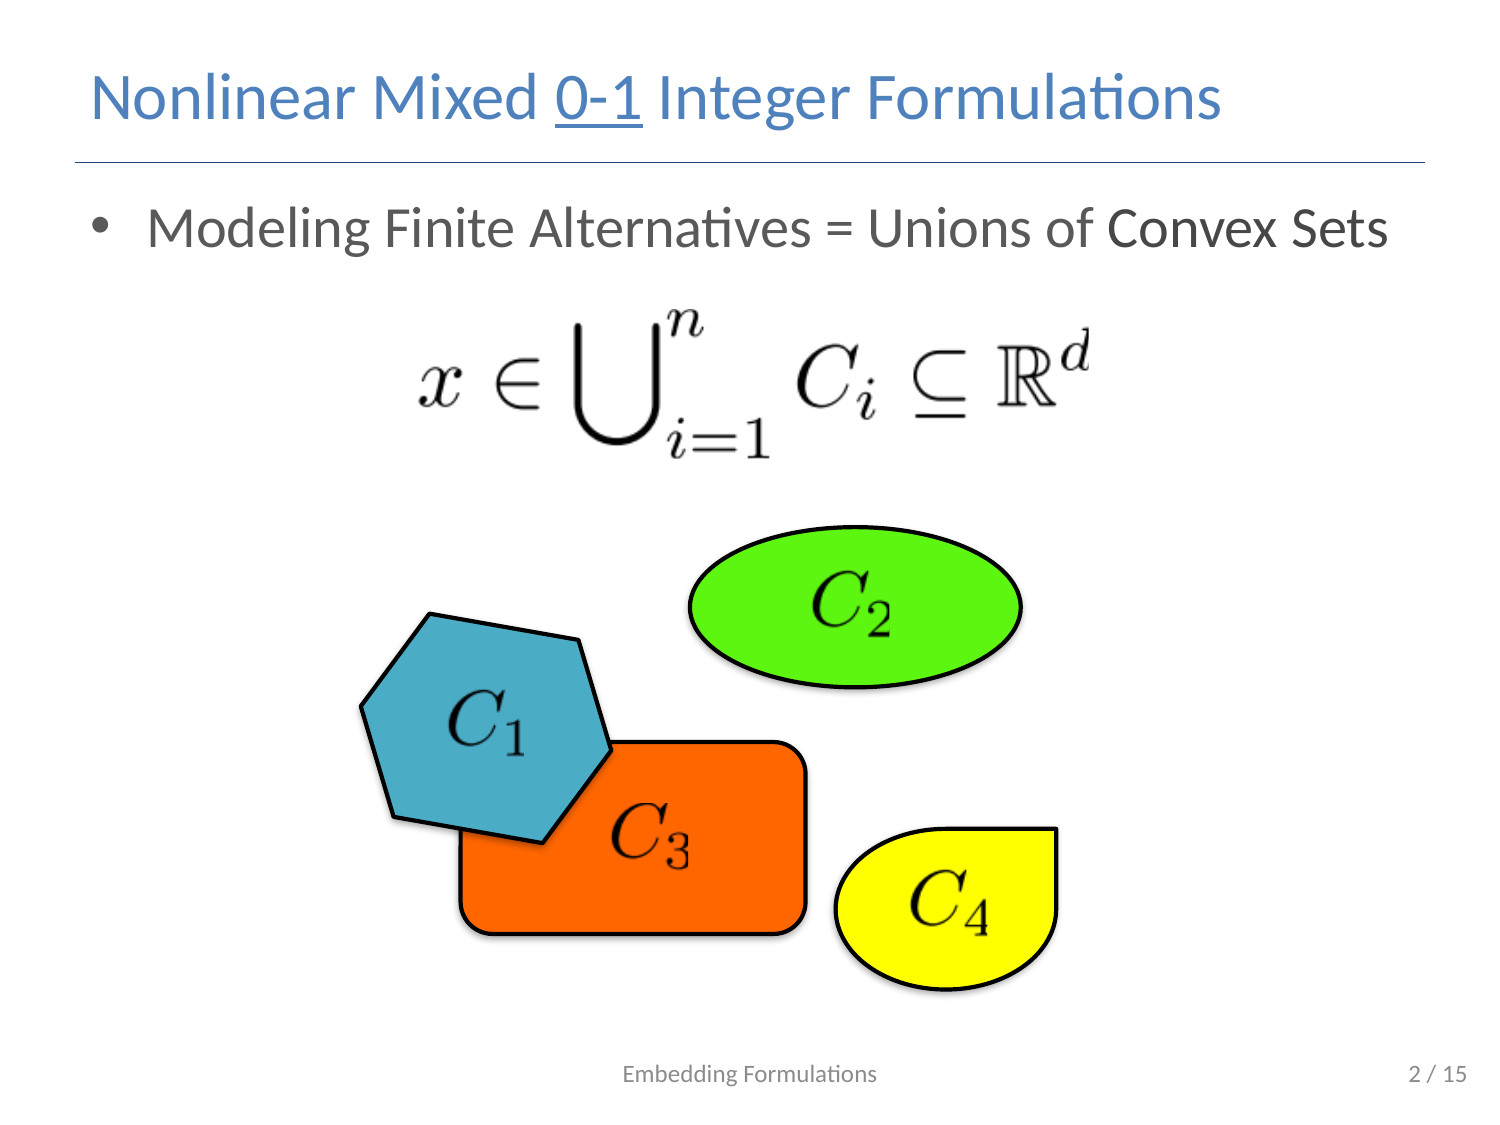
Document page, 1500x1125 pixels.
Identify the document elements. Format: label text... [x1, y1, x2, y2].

picture [446, 687, 525, 757]
picture [608, 803, 689, 873]
title Nonlinear Mixed 0-1 Integer Formulations [75, 45, 1425, 141]
text_box [459, 741, 807, 935]
picture [809, 568, 890, 638]
list Modeling Finite Alternatives = Unions of Convex Sets [75, 181, 1426, 969]
picture [908, 867, 988, 937]
picture [416, 309, 1089, 459]
text_box [834, 828, 1057, 991]
text_box [360, 612, 613, 844]
slide_number 1 / 15 [1336, 1042, 1483, 1103]
text_box [689, 526, 1022, 689]
footer Embedding Formulations [342, 1042, 1158, 1103]
